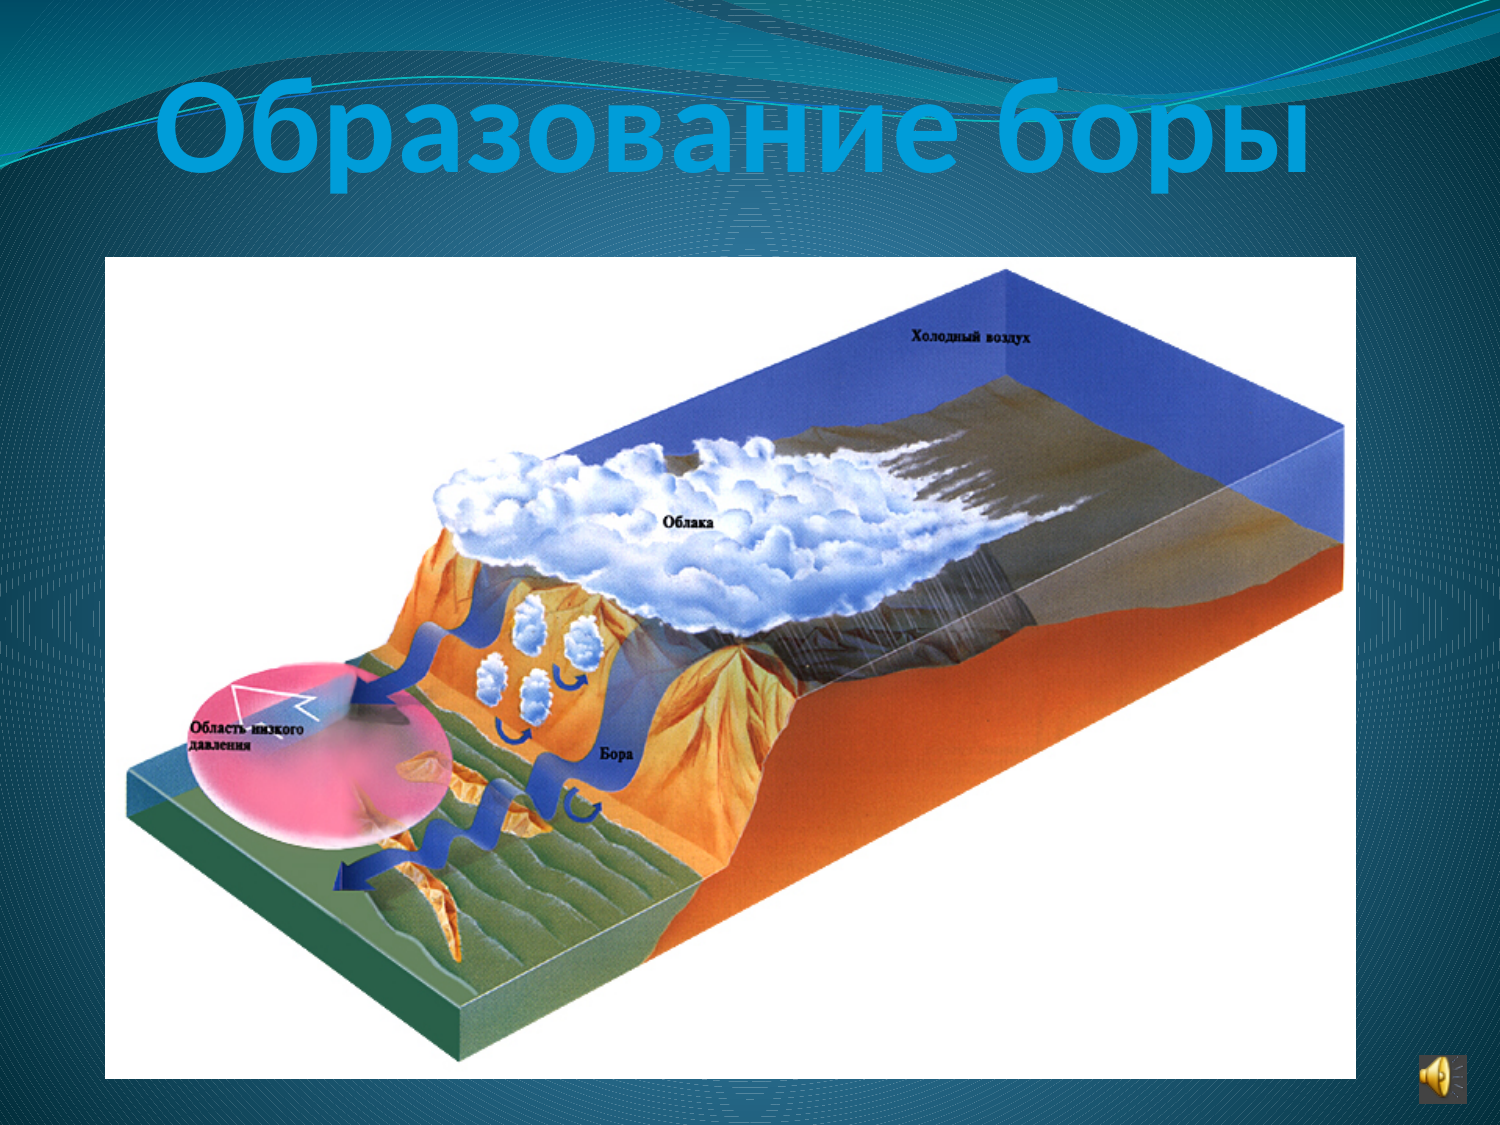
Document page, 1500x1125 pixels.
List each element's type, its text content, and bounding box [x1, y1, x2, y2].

table_cell 9 [1356, 259, 1362, 336]
table_cell 9 [98, 258, 105, 336]
picture [105, 257, 1356, 1079]
picture [1417, 1054, 1469, 1105]
title Образование боры [93, 35, 1382, 336]
